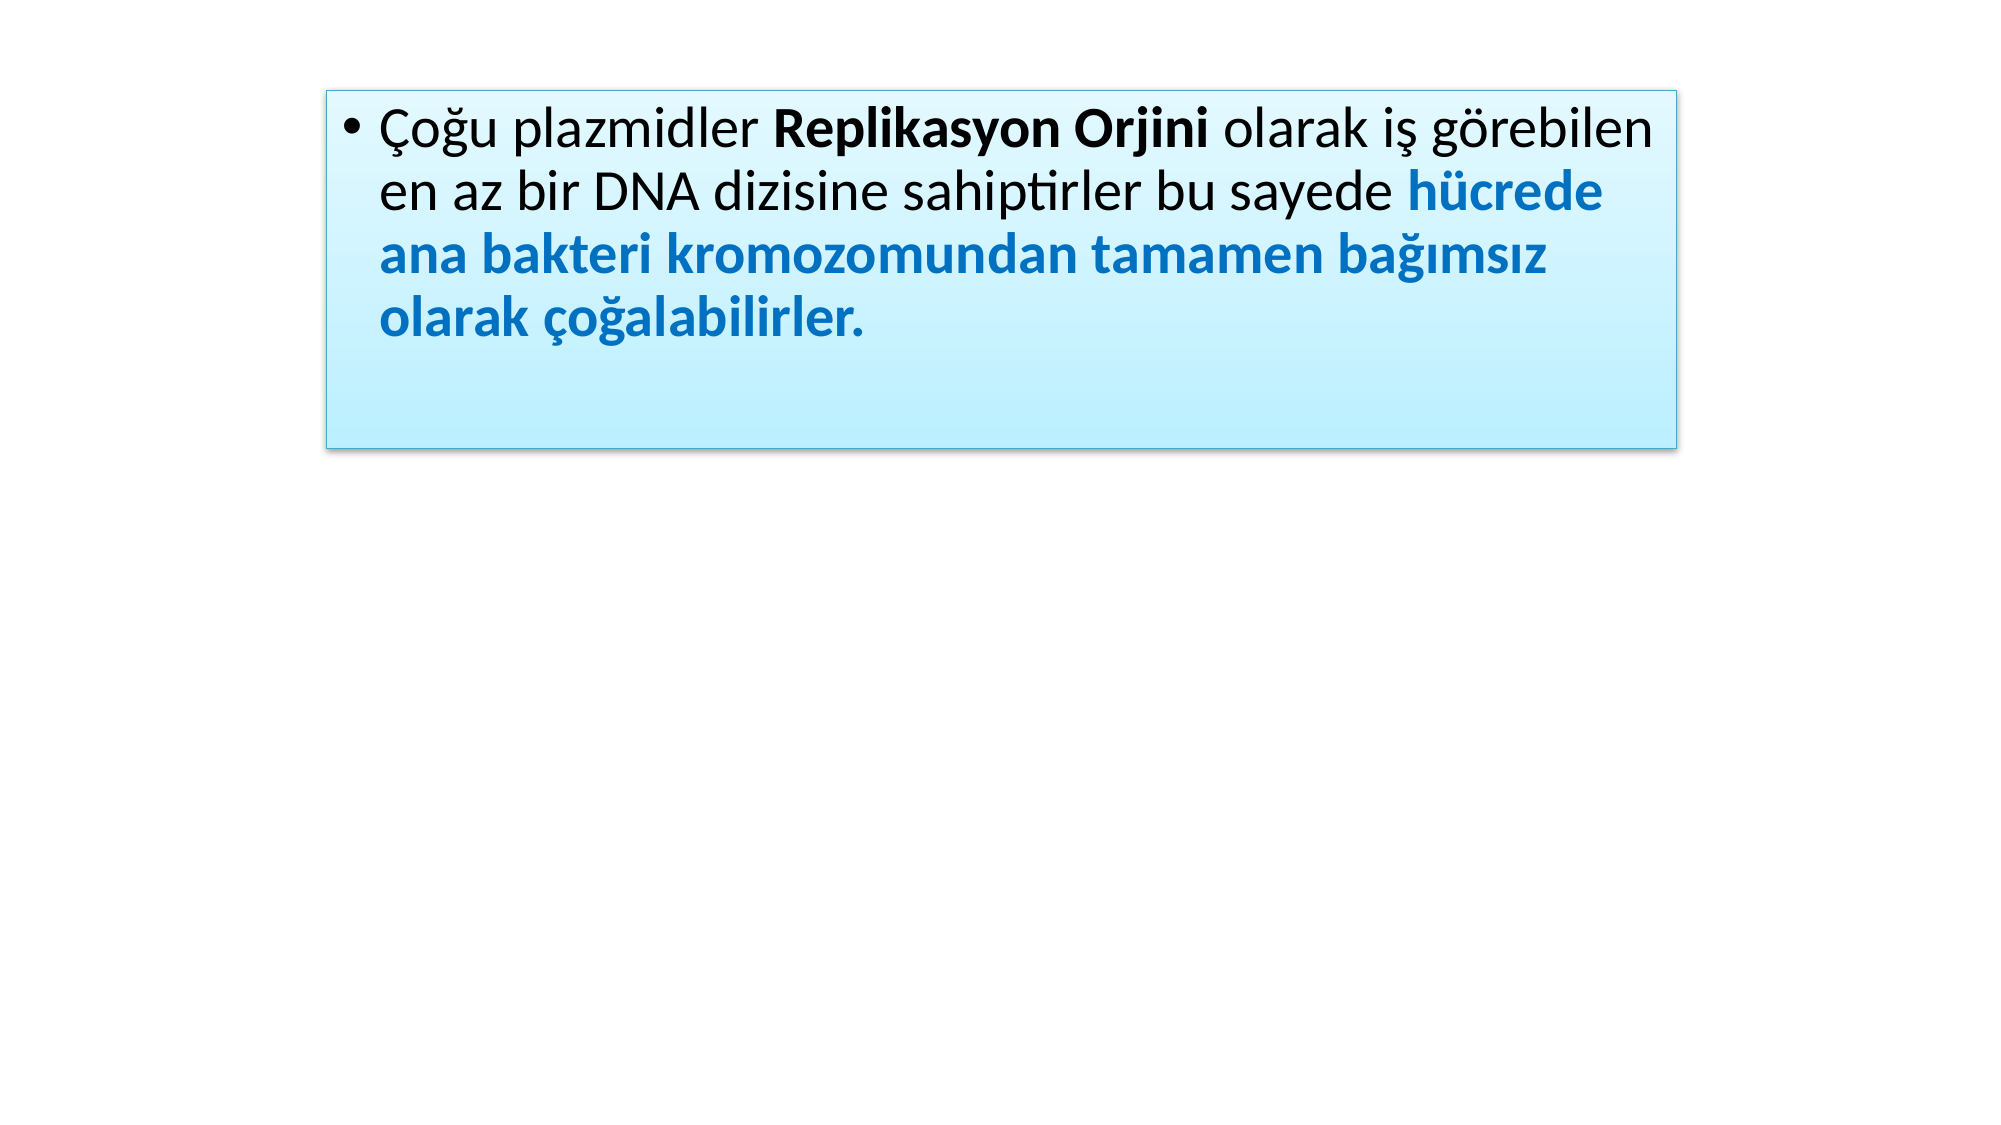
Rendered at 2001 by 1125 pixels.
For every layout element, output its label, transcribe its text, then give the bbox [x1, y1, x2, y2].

list Çoğu plazmidler Replikasyon Orjini olarak iş görebilen en az bir DNA dizisine sahiptirler bu sayede hücrede ana bakteri kromozomundan tamamen bağımsız olarak çoğalabilirler. [326, 90, 1677, 449]
